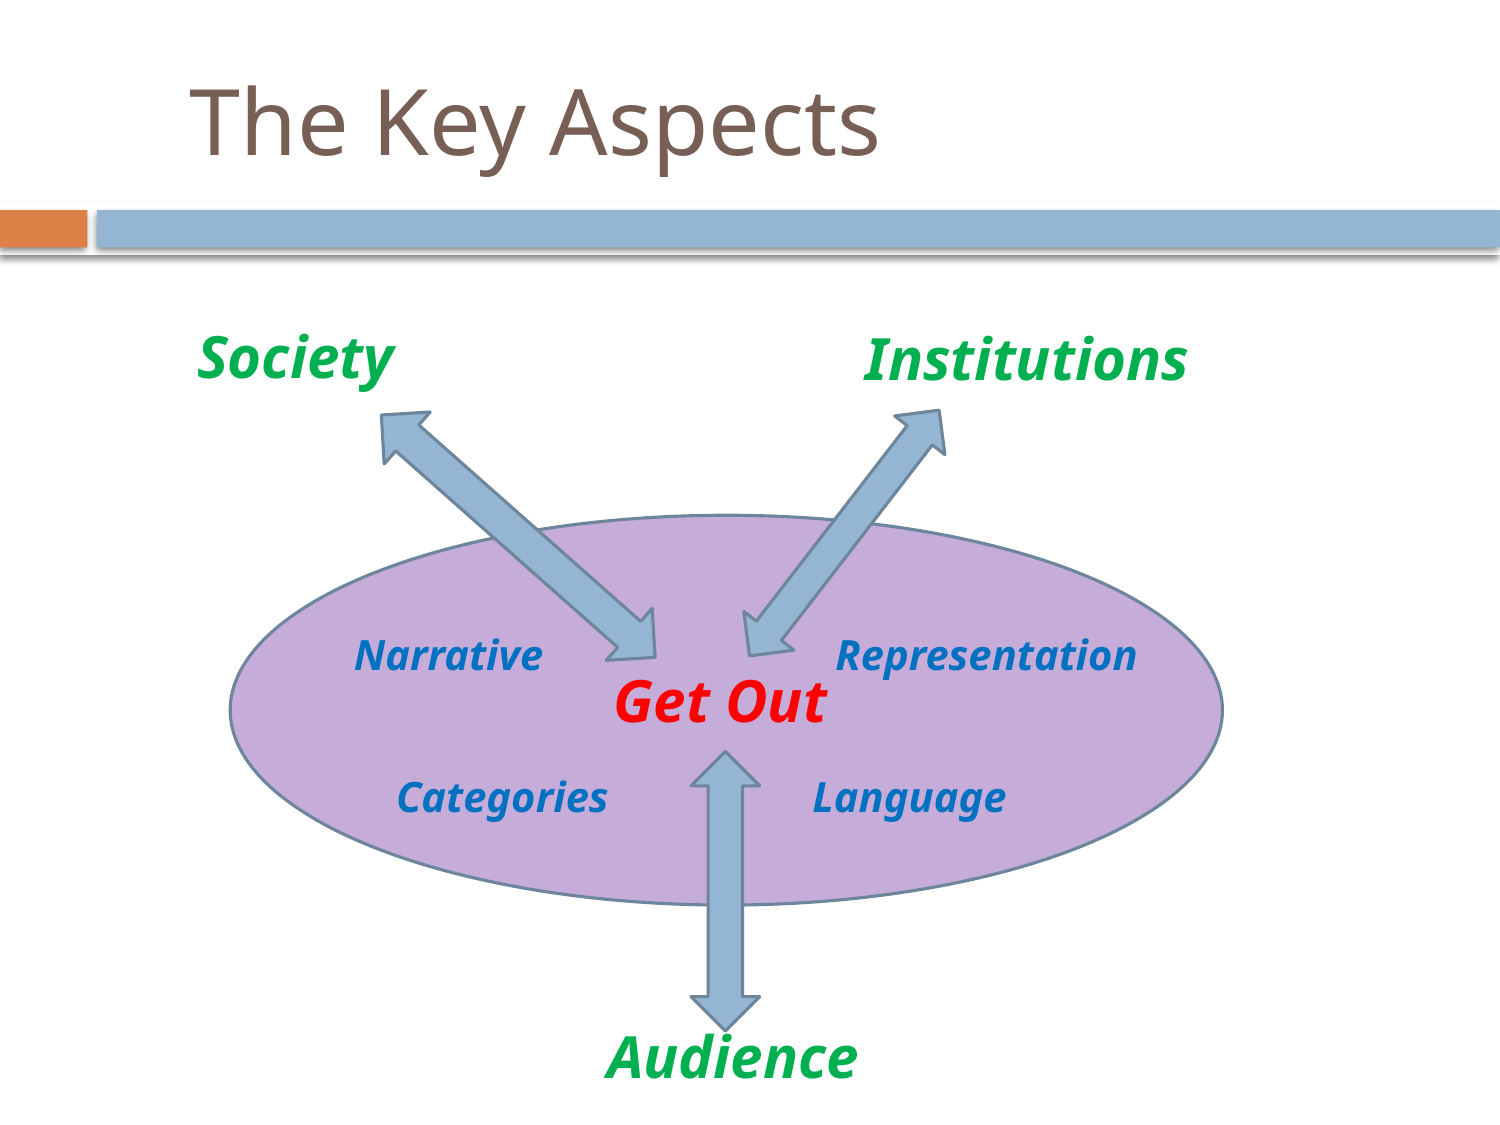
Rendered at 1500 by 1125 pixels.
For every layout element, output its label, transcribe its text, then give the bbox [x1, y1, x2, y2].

text_box Narrative [265, 621, 632, 687]
text_box Representation [809, 621, 1176, 687]
text_box [228, 625, 1225, 907]
text_box [742, 408, 947, 658]
text_box Audience [549, 1012, 917, 1098]
text_box [769, 522, 1171, 656]
text_box Society [112, 312, 479, 398]
title The Key Aspects [174, 24, 1500, 213]
text_box Language [741, 763, 1093, 829]
text_box Institutions [844, 314, 1211, 400]
text_box [539, 513, 833, 656]
text_box [379, 410, 657, 662]
text_box [282, 537, 584, 621]
text_box Categories [324, 763, 691, 829]
text_box [689, 750, 762, 1033]
text_box Get Out [537, 656, 904, 742]
